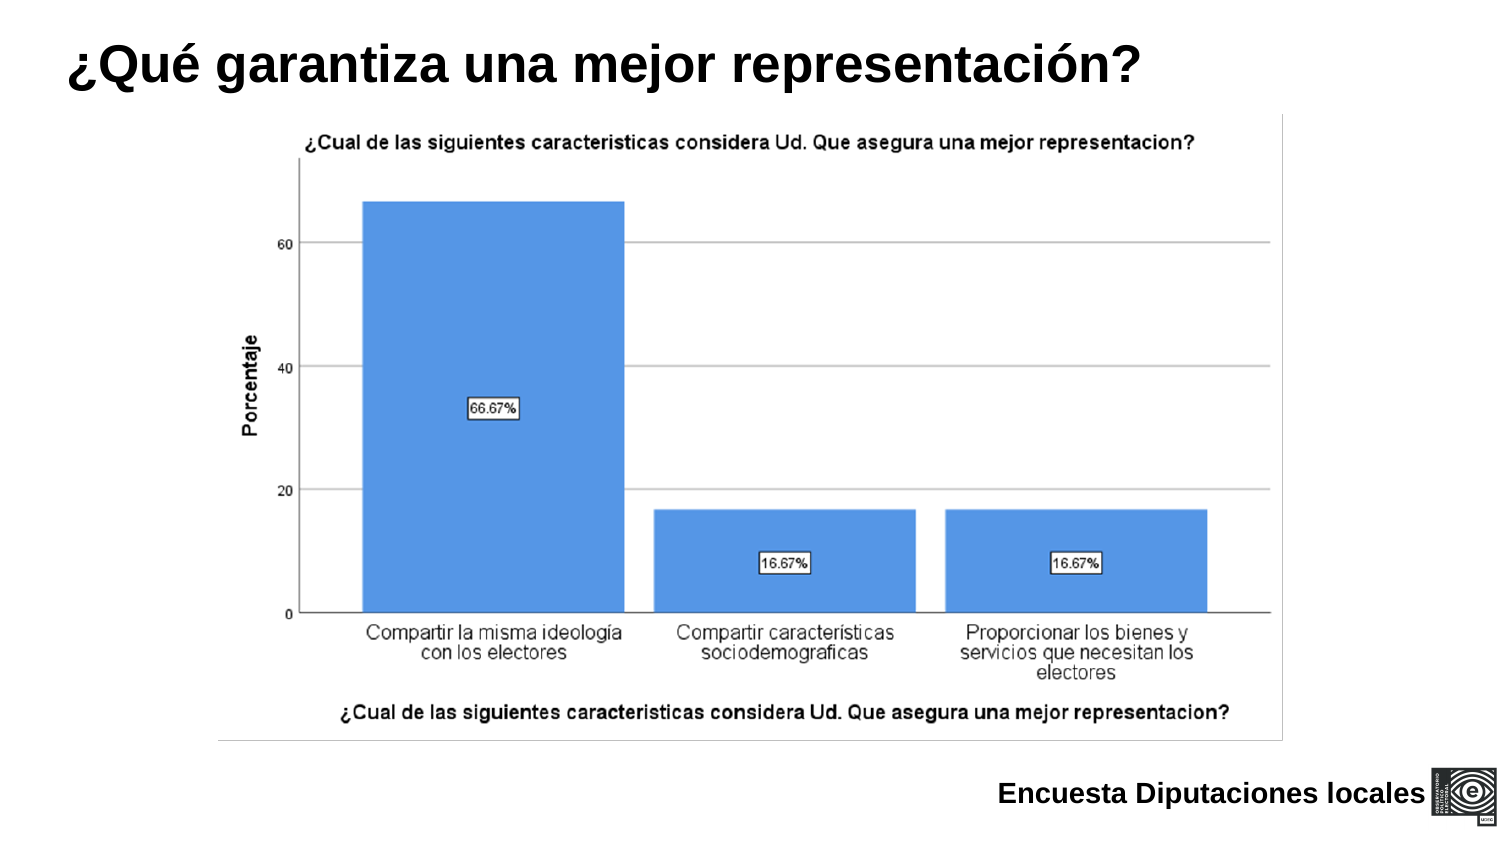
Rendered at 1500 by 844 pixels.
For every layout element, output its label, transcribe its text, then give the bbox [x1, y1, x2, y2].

title ¿Qué garantiza una mejor representación? [51, 14, 1449, 109]
picture [1428, 764, 1500, 831]
text_box Encuesta Diputaciones locales [982, 759, 1480, 824]
picture [216, 113, 1284, 741]
